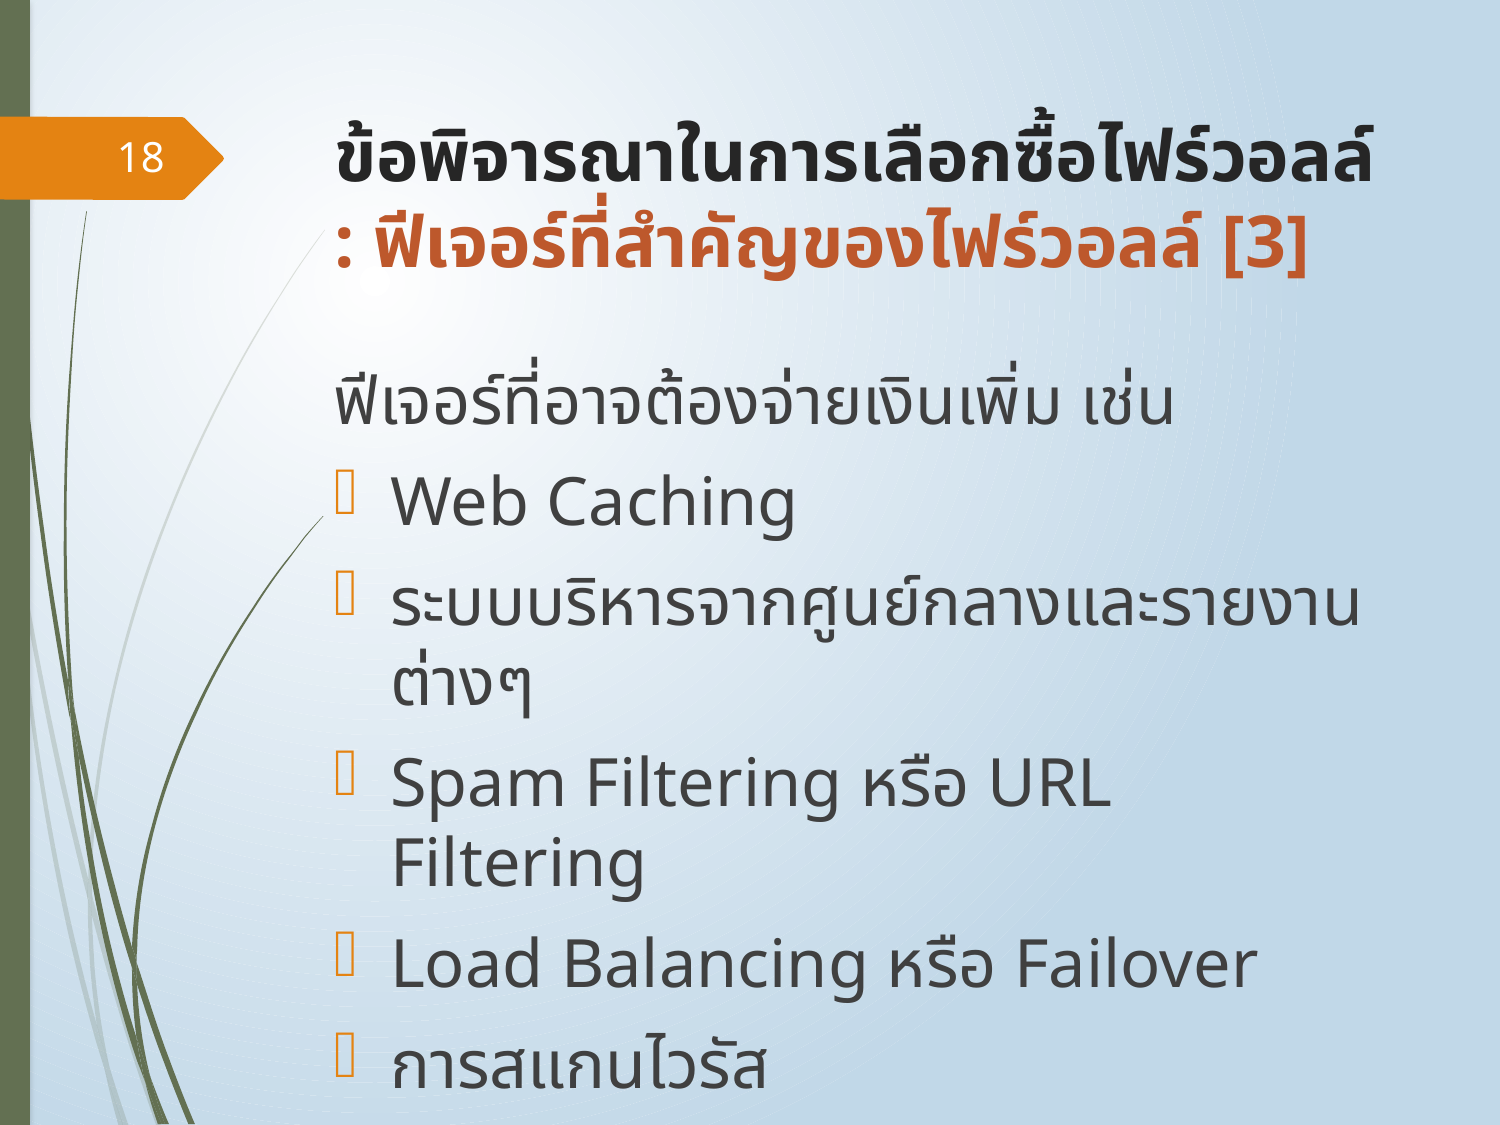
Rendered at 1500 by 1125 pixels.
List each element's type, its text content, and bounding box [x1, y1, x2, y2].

title ข้อพิจารณาในการเลือกซื้อไฟร์วอลล์ : ฟีเจอร์ที่สำคัญของไฟร์วอลล์ [3] [319, 102, 1400, 313]
slide_number 18 [83, 129, 180, 190]
list ฟีเจอร์ที่อาจต้องจ่ายเงินเพิ่ม เช่น Web Caching ระบบบริหารจากศูนย์กลางและรายงานต่างๆ Spam Filtering หรือ URL Filtering Load Balancing หรือ Failover การสแกนไวรัส [318, 350, 1400, 970]
